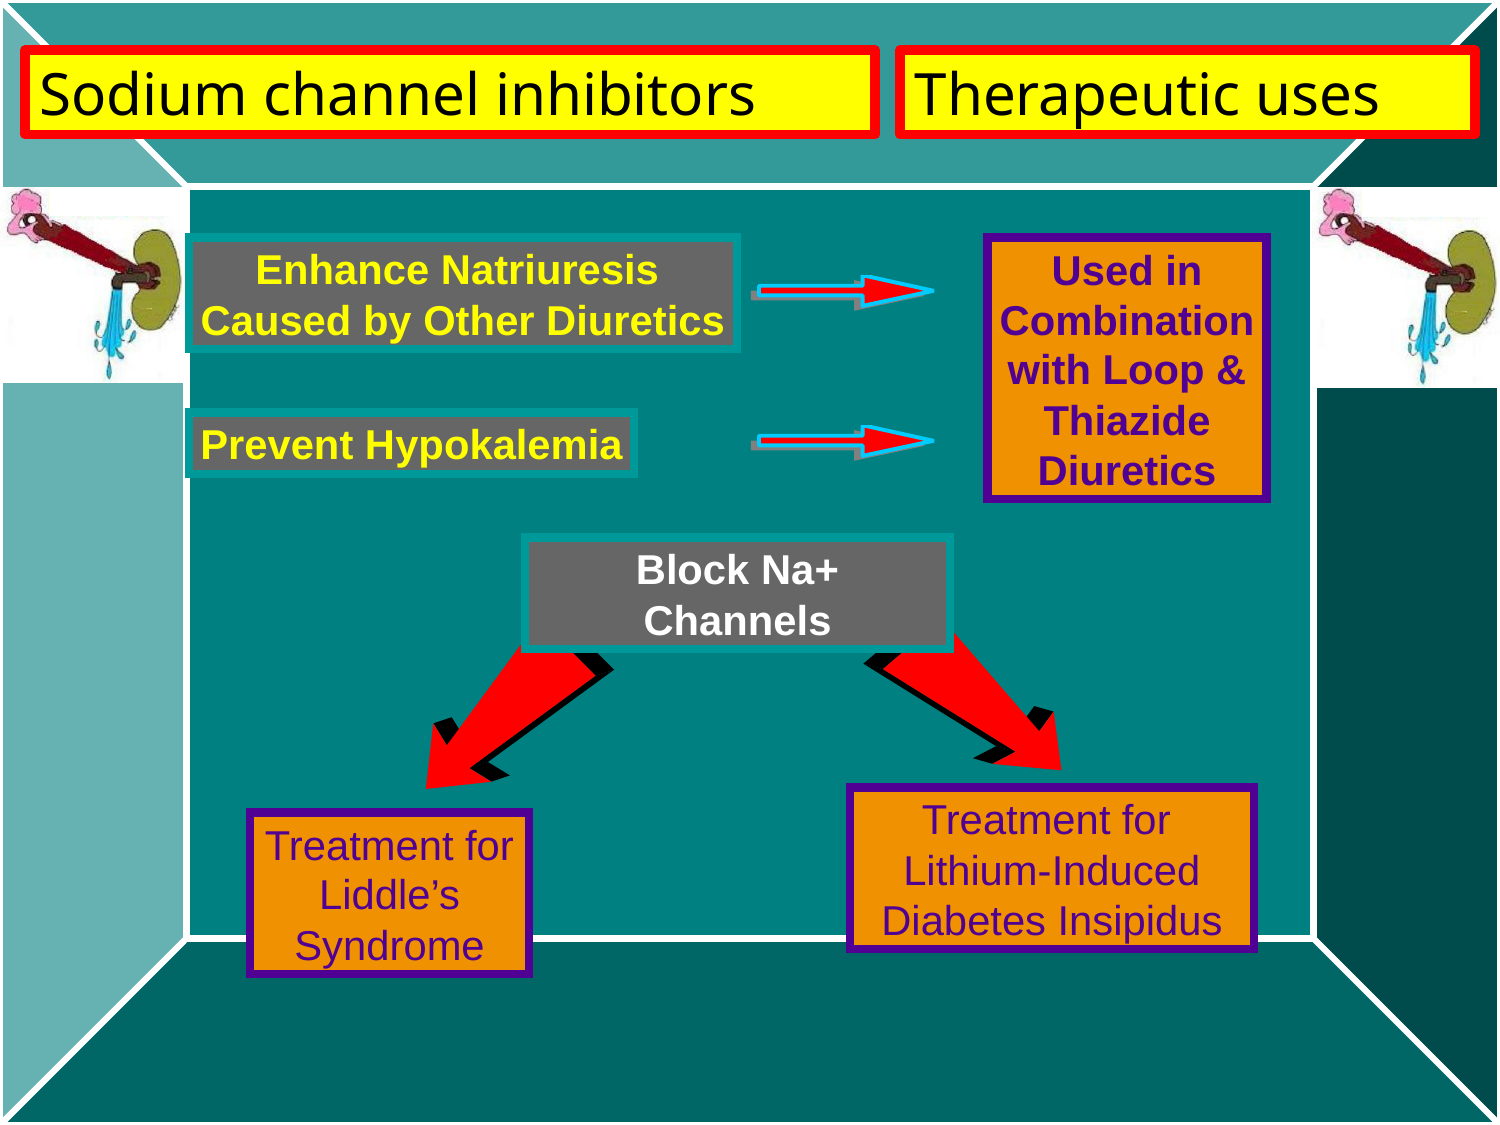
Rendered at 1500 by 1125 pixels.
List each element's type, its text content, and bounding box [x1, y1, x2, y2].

text_box Used in Combination with Loop & Thiazide Diuretics [987, 237, 1267, 500]
text_box Prevent Hypokalemia [188, 412, 635, 474]
text_box Treatment for Liddle’s Syndrome [249, 812, 530, 974]
picture [1312, 187, 1500, 388]
picture [0, 187, 185, 384]
text_box Therapeutic uses [900, 50, 1475, 135]
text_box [424, 612, 616, 791]
text_box Block Na+ Channels [525, 537, 950, 649]
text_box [749, 424, 935, 462]
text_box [862, 612, 1063, 772]
text_box Sodium channel inhibitors [24, 50, 875, 135]
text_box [749, 274, 935, 312]
text_box Enhance Natriuresis Caused by Other Diuretics [189, 237, 737, 349]
text_box Treatment for Lithium-Induced Diabetes Insipidus [849, 787, 1255, 949]
